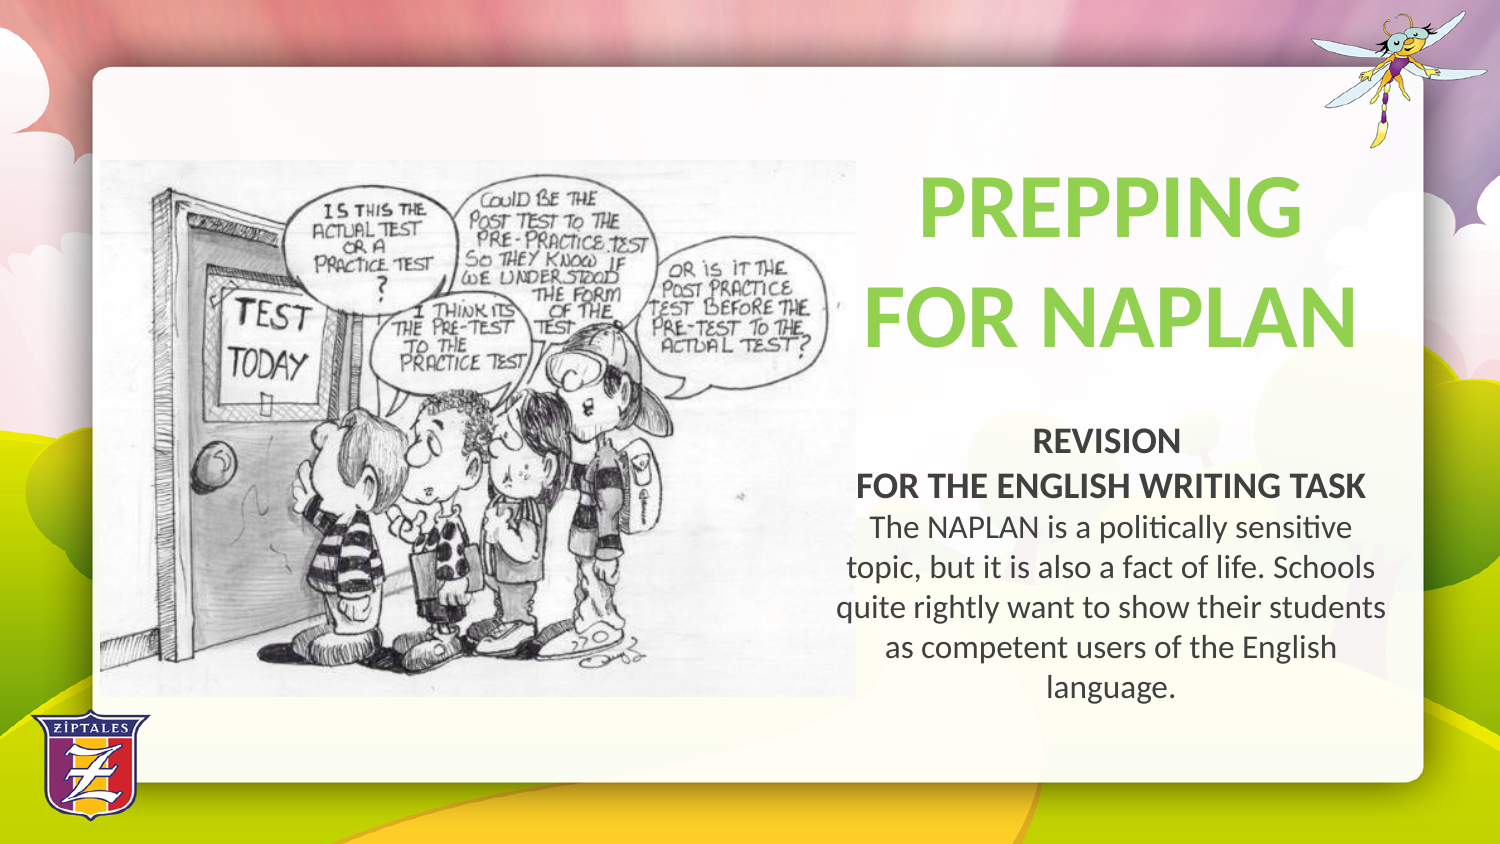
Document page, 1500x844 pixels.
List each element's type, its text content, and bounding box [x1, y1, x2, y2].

text_box PREPPING FOR NAPLAN REVISION FOR THE ENGLISH WRITING TASK The NAPLAN is a politically sensitive topic, but it is also a fact of life. Schools quite rightly want to show their students as competent users of the English language. [820, 138, 1402, 713]
picture [0, 0, 1500, 844]
